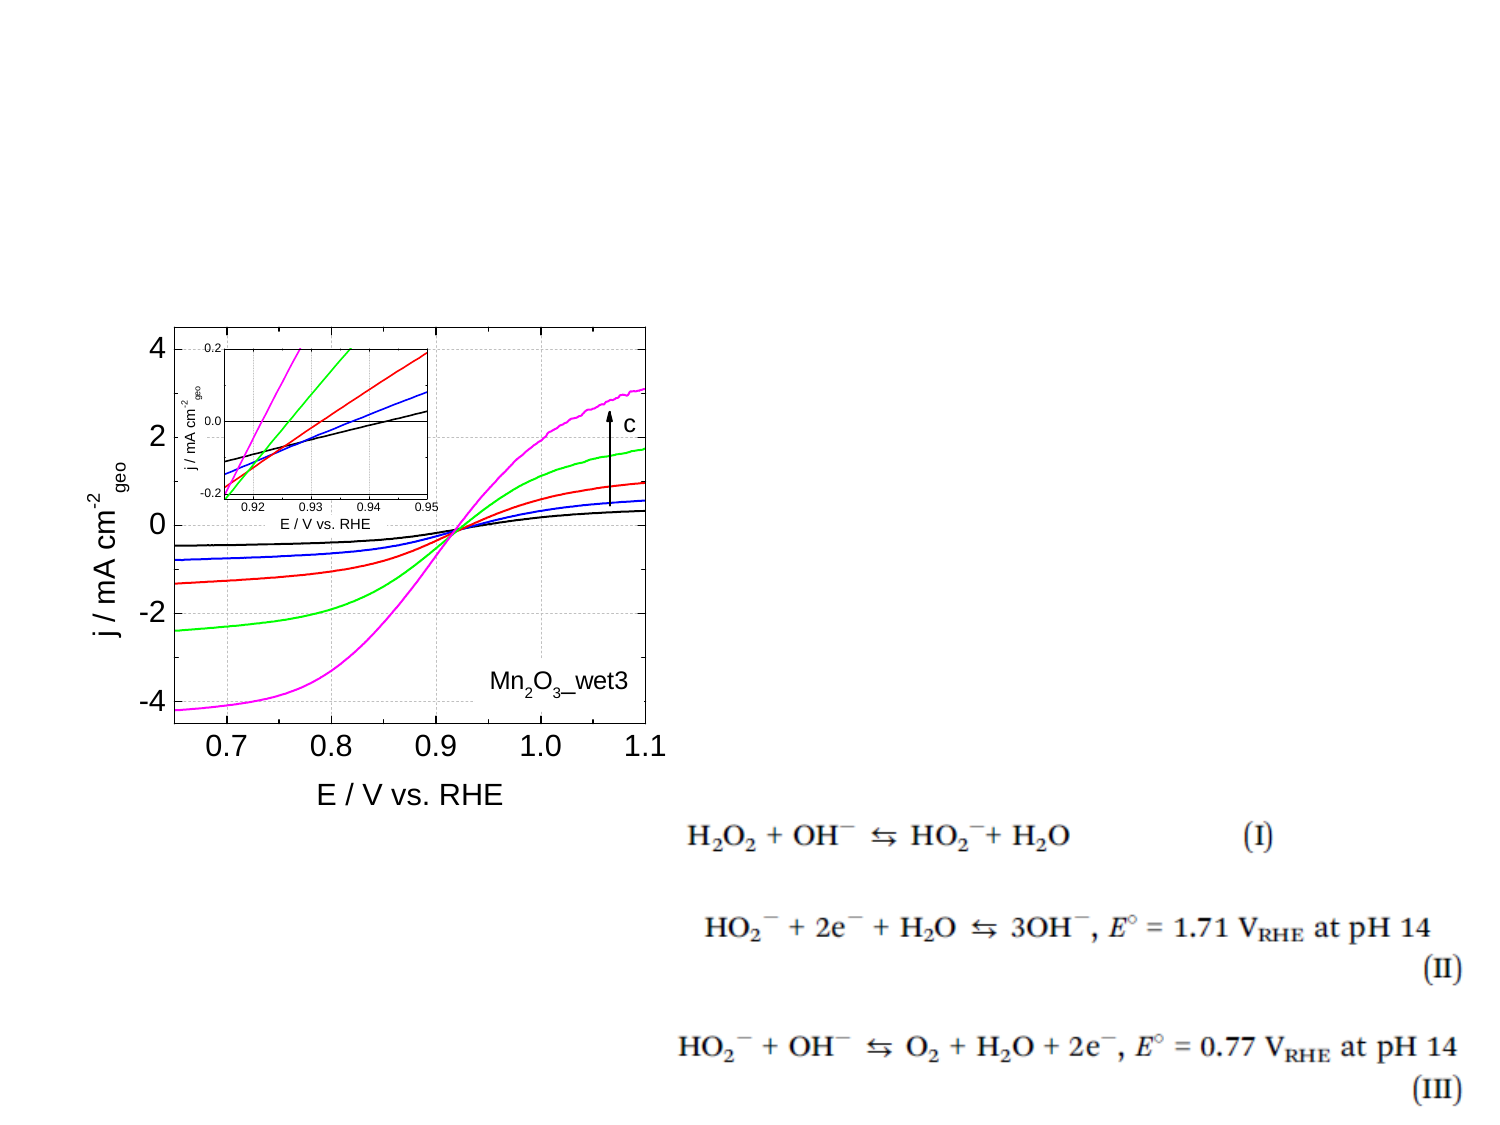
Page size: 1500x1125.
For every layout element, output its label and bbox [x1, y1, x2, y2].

picture [1259, 890, 1500, 1125]
text_box [29, 267, 1259, 1125]
picture [1259, 807, 1307, 877]
